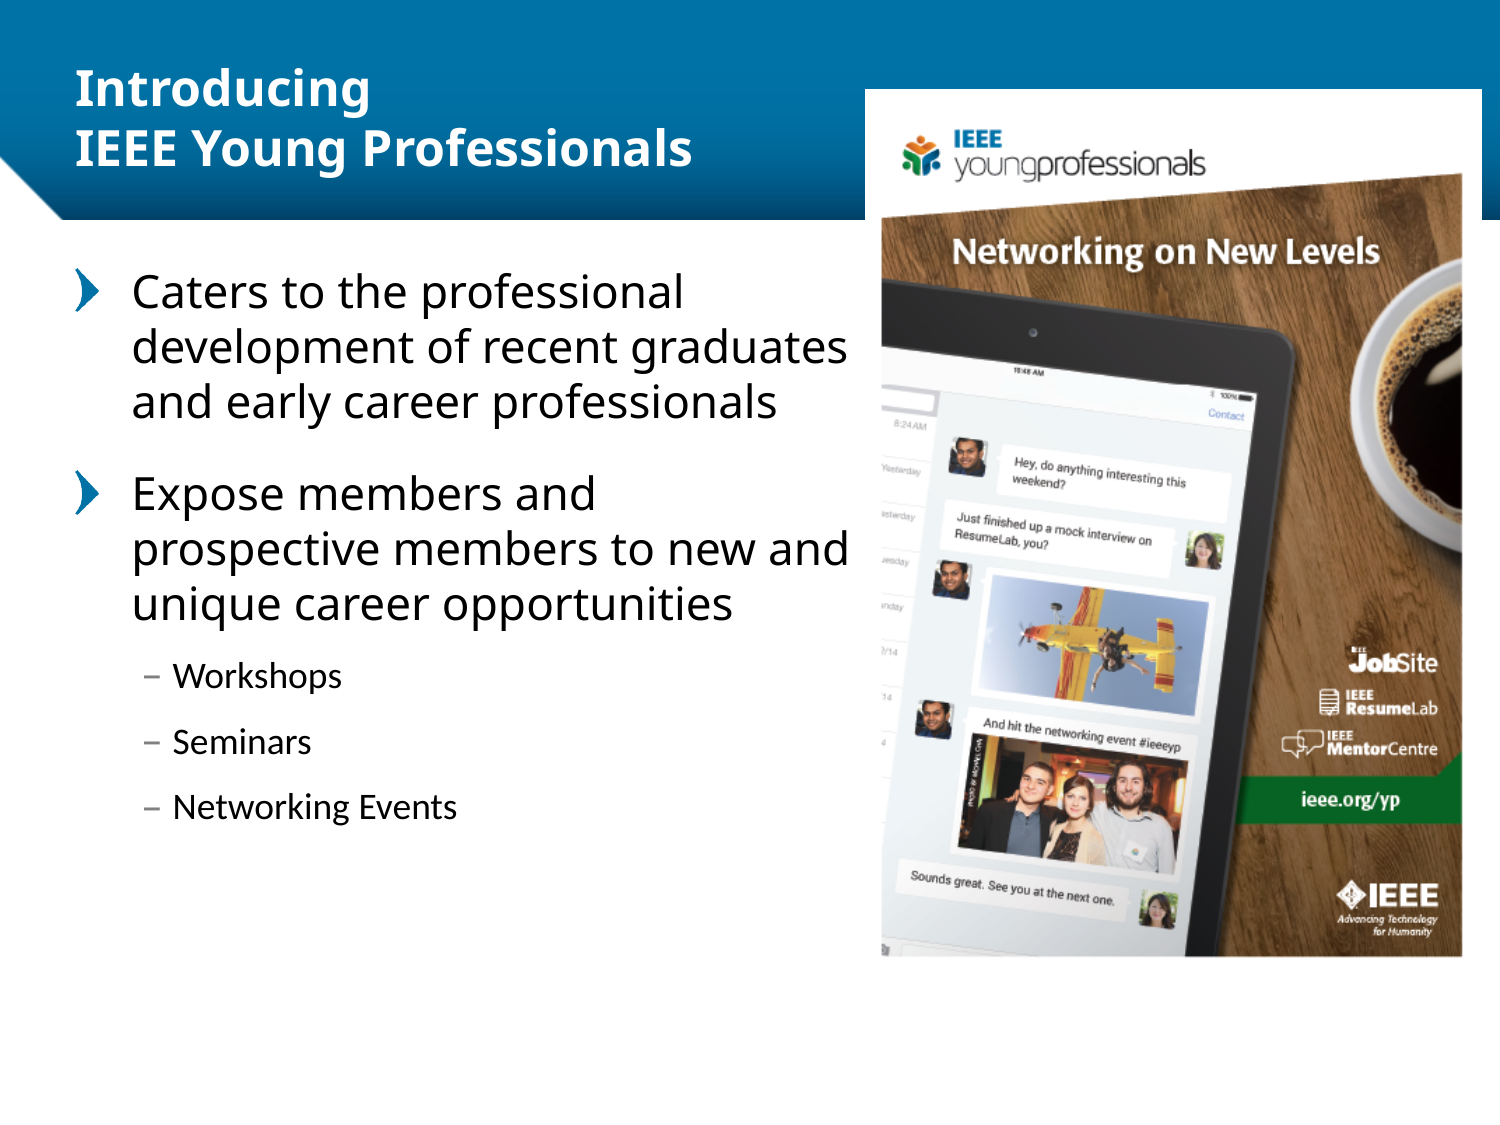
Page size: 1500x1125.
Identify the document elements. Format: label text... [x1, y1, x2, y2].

picture [864, 90, 1483, 965]
picture [79, 470, 99, 491]
picture [75, 272, 81, 308]
picture [75, 474, 81, 511]
picture [79, 293, 99, 312]
picture [79, 268, 99, 289]
title Introducing IEEE Young Professionals [60, 32, 1436, 202]
picture [79, 496, 99, 515]
list Caters to the professional development of recent graduates and early career professionals Expose members and prospective members to new and unique career opportunities Workshops Seminars Networking Events [60, 255, 869, 1006]
